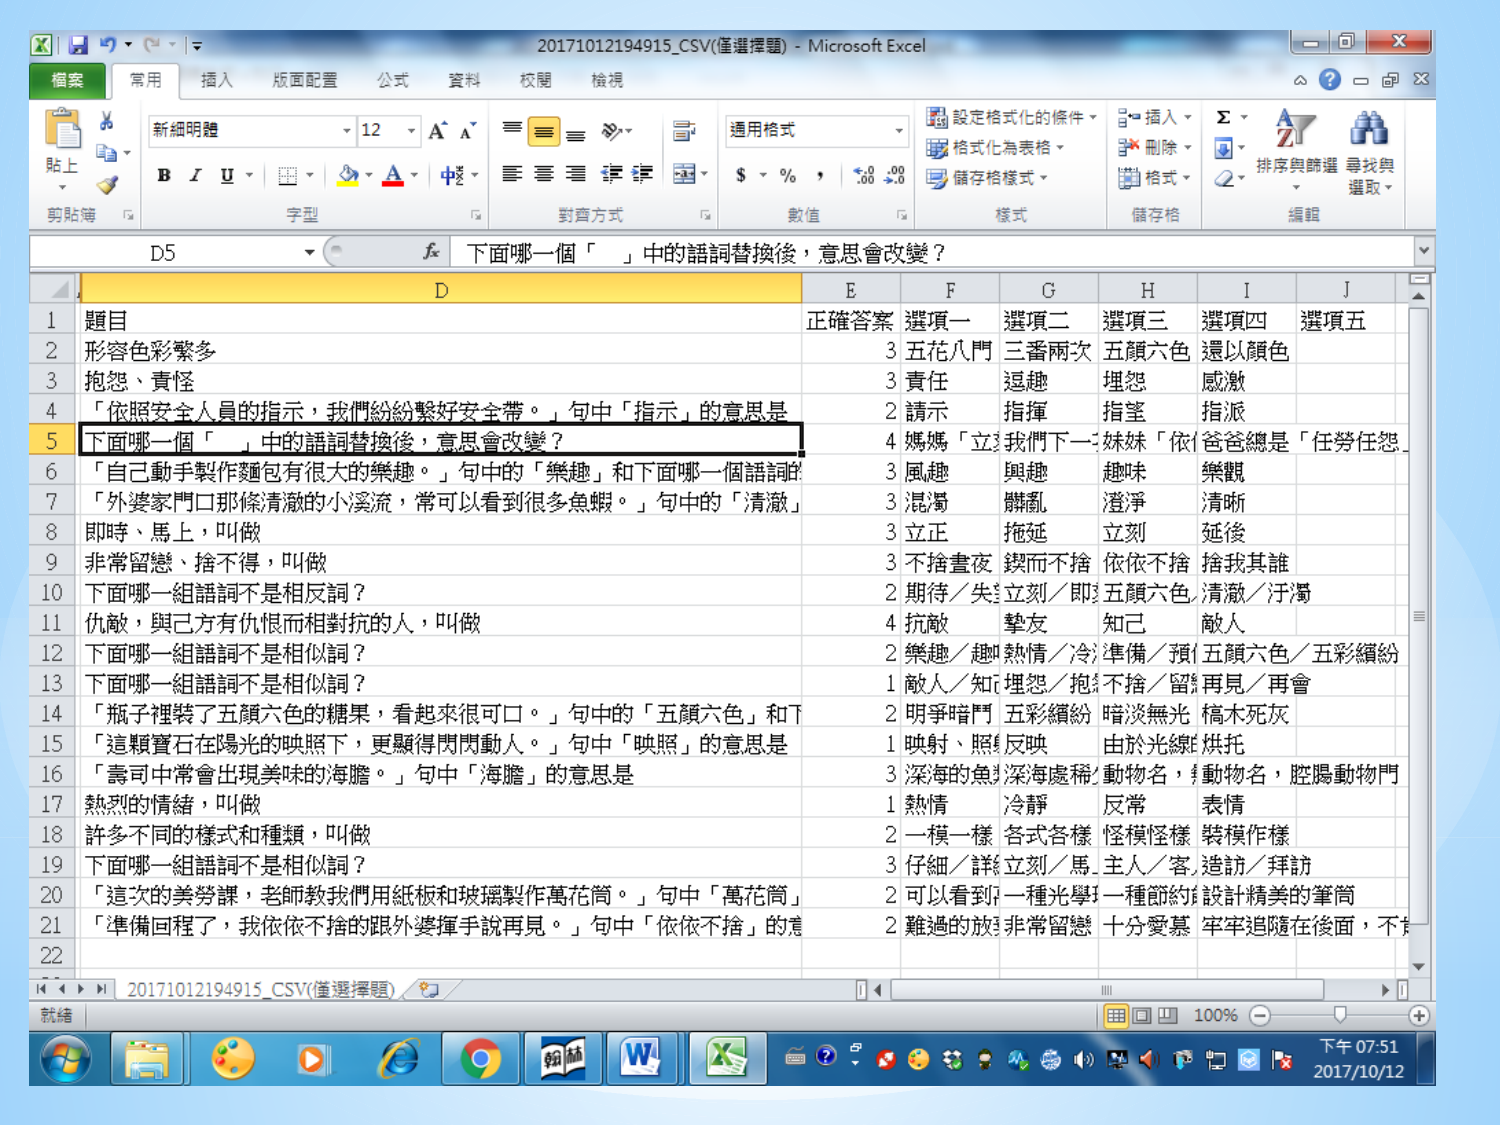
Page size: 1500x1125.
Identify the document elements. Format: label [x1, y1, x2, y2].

list [29, 30, 1436, 1086]
